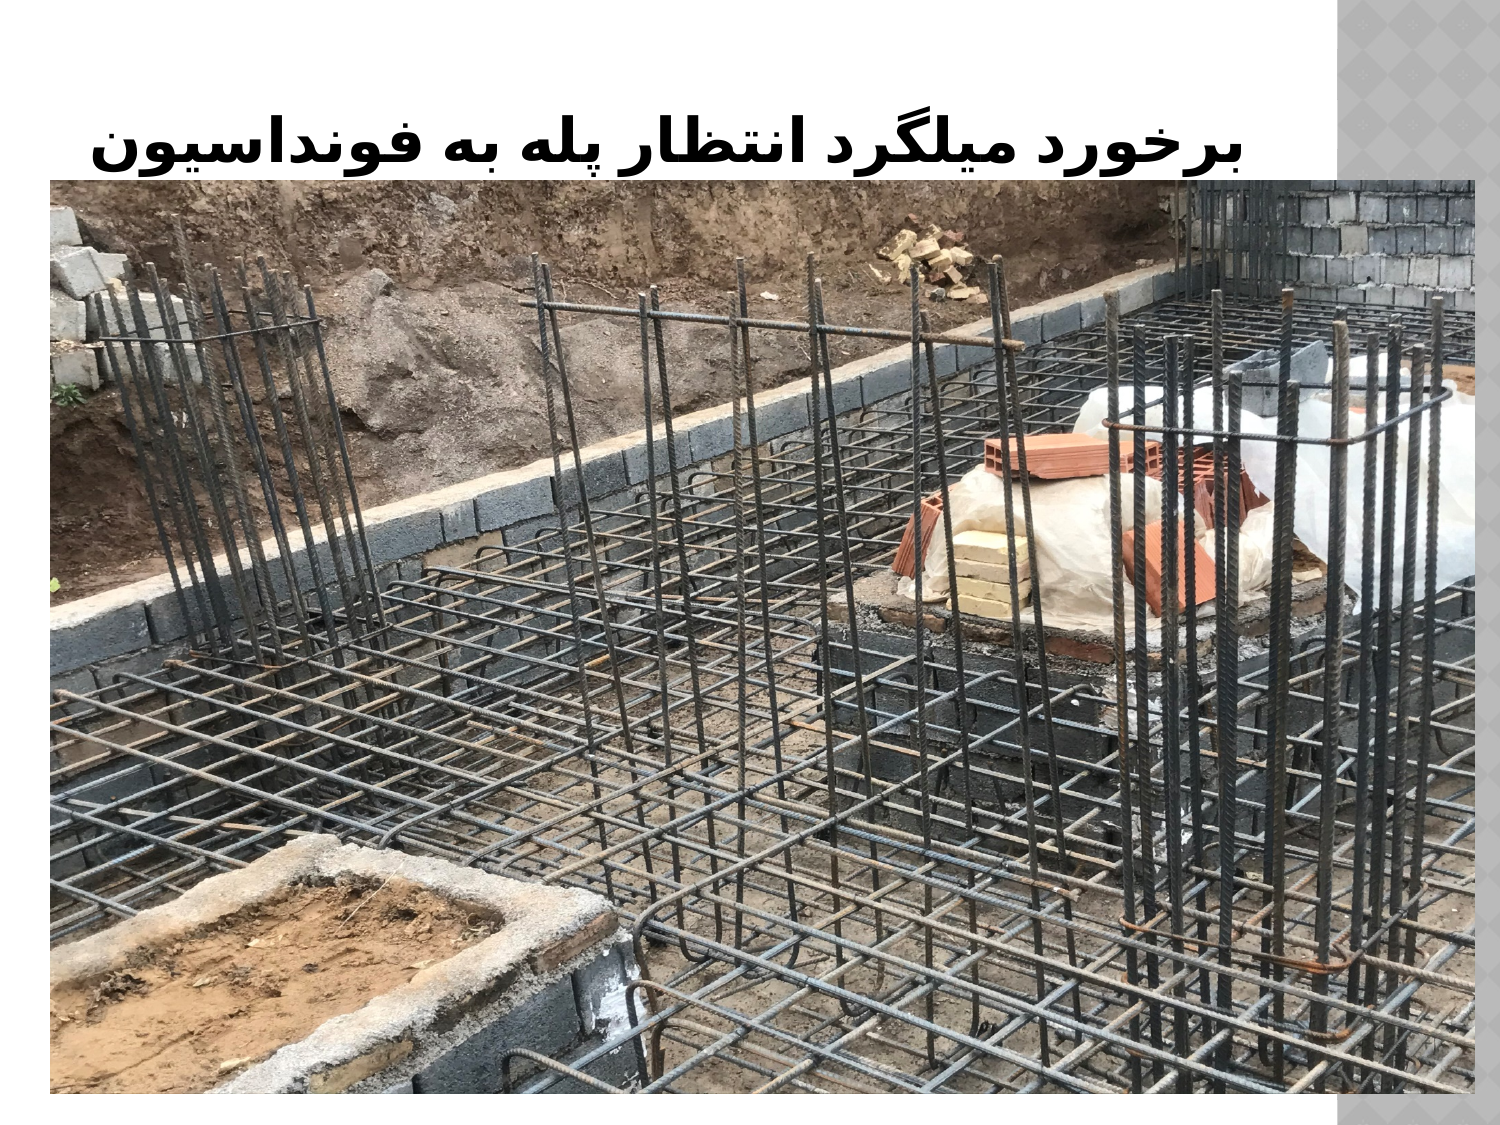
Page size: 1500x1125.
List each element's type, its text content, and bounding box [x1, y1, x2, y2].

picture [49, 180, 1476, 1094]
title برخورد میلگرد انتظار پله به فونداسیون [75, 52, 1263, 175]
